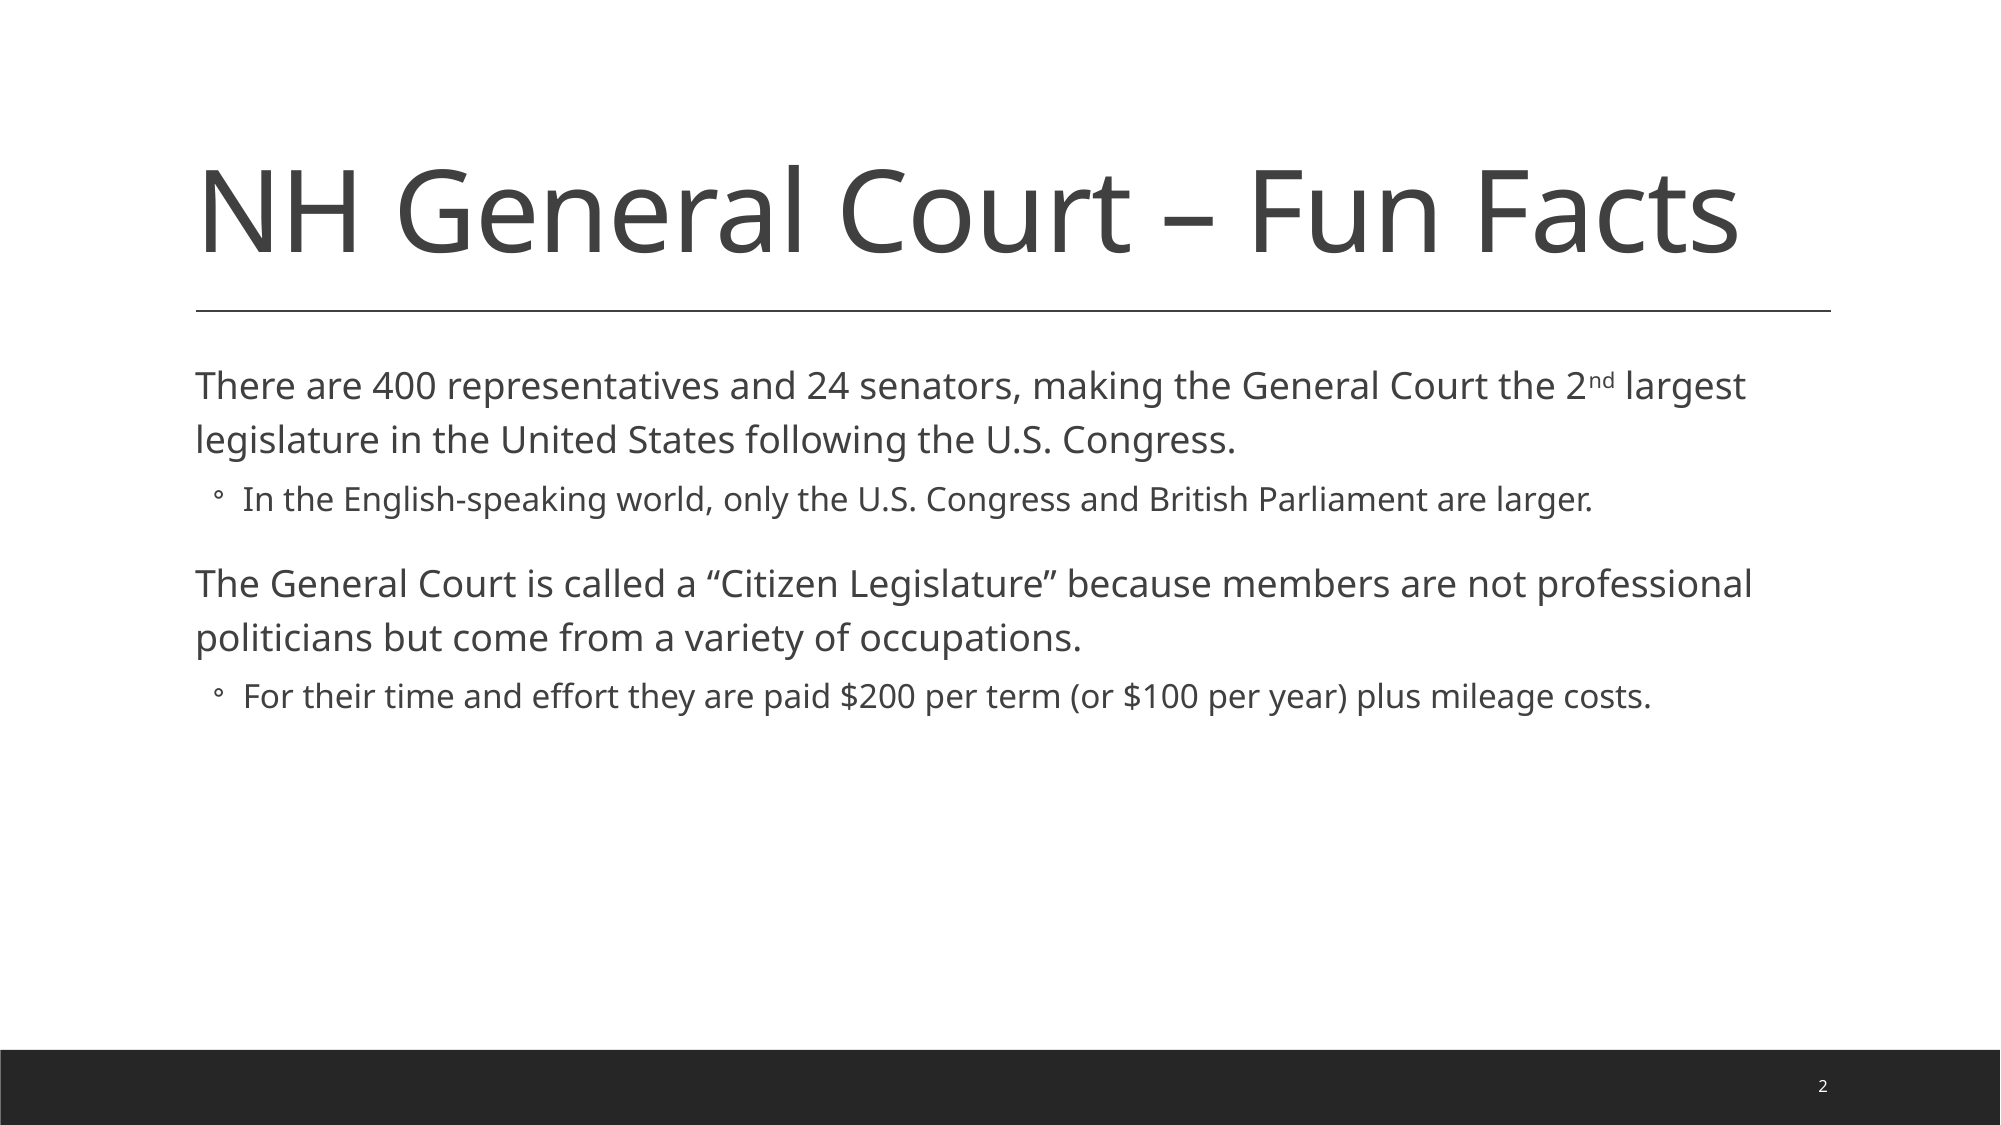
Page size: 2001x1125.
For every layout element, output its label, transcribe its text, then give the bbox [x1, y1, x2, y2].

list There are 400 representatives and 24 senators, making the General Court the 2nd largest legislature in the United States following the U.S. Congress. In the English-speaking world, only the U.S. Congress and British Parliament are larger. The General Court is called a “Citizen Legislature” because members are not professional politicians but come from a variety of occupations. For their time and effort they are paid $200 per term (or $100 per year) plus mileage costs. [180, 345, 1830, 963]
title NH General Court – Fun Facts [180, 47, 1830, 285]
slide_number 2 [1803, 1057, 1932, 1118]
